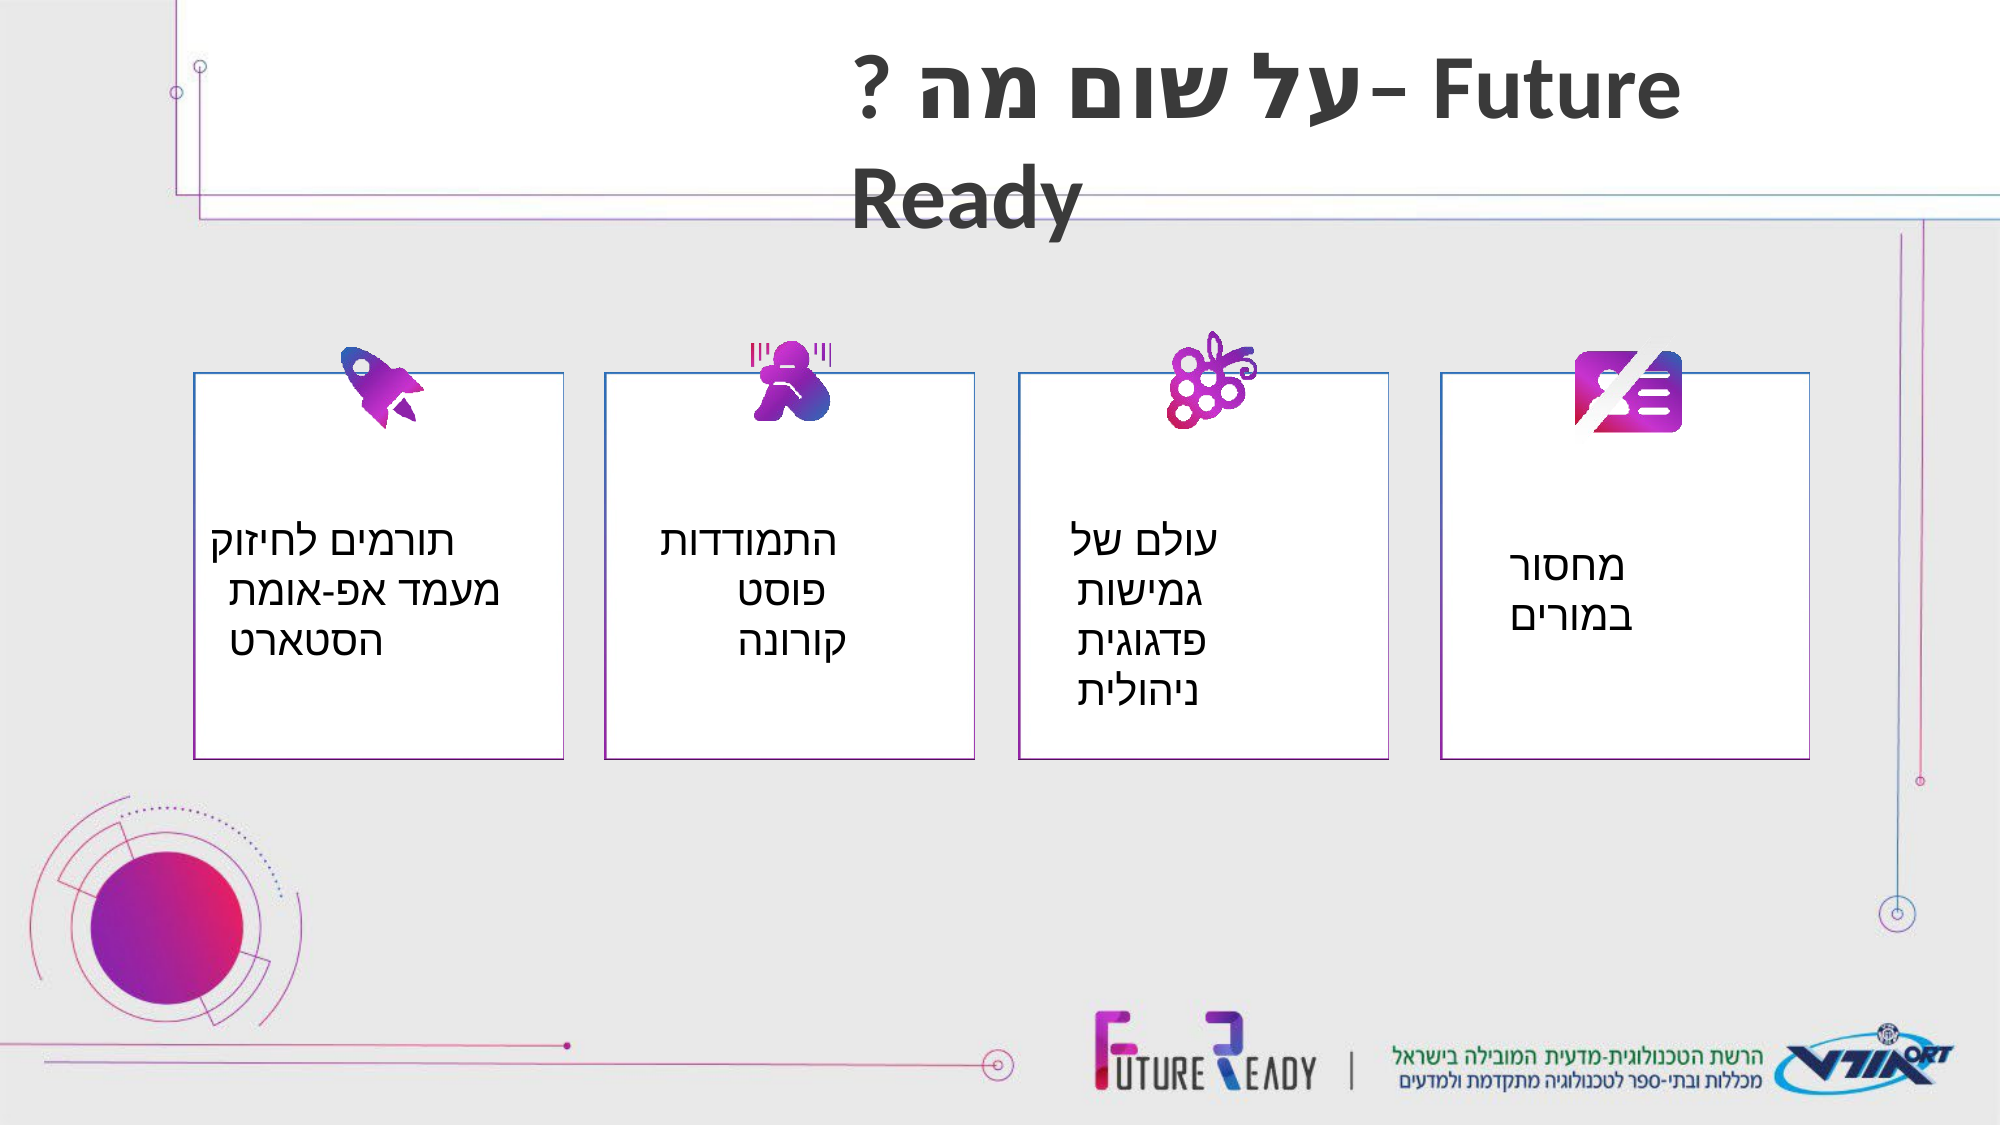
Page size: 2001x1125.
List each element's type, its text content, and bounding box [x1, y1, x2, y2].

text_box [341, 346, 424, 430]
title ? על שום מה– Future Ready [848, 24, 1869, 247]
picture [0, 0, 2000, 1125]
